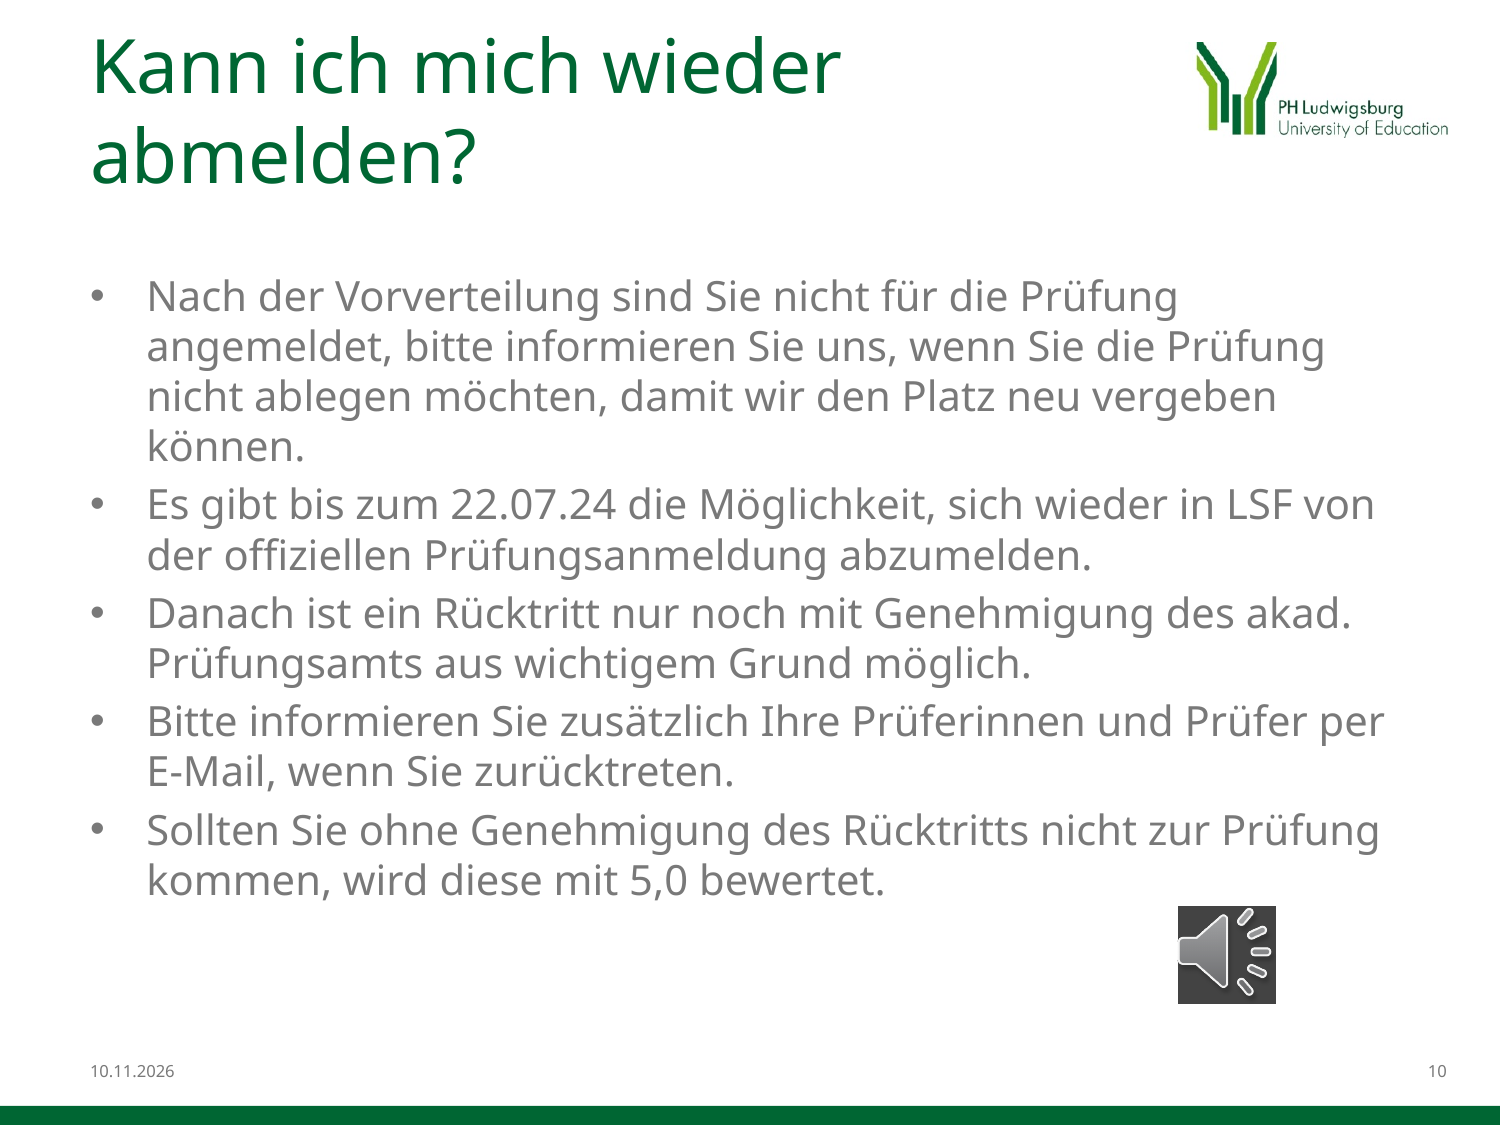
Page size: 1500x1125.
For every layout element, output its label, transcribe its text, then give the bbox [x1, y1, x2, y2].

picture [1185, 42, 1463, 138]
title Kann ich mich wieder abmelden? [75, 18, 1168, 207]
picture [1176, 904, 1278, 1006]
list Nach der Vorverteilung sind Sie nicht für die Prüfung angemeldet, bitte informieren Sie uns, wenn Sie die Prüfung nicht ablegen möchten, damit wir den Platz neu vergeben können. Es gibt bis zum 22.07.24 die Möglichkeit, sich wieder in LSF von der offiziellen Prüfungsanmeldung abzumelden. Danach ist ein Rücktritt nur noch mit Genehmigung des akad. Prüfungsamts aus wichtigem Grund möglich. Bitte informieren Sie zusätzlich Ihre Prüferinnen und Prüfer per E-Mail, wenn Sie zurücktreten. Sollten Sie ohne Genehmigung des Rücktritts nicht zur Prüfung kommen, wird diese mit 5,0 bewertet. [75, 262, 1425, 1005]
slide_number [75, 1042, 425, 1103]
slide_number 10 [1096, 1042, 1447, 1103]
